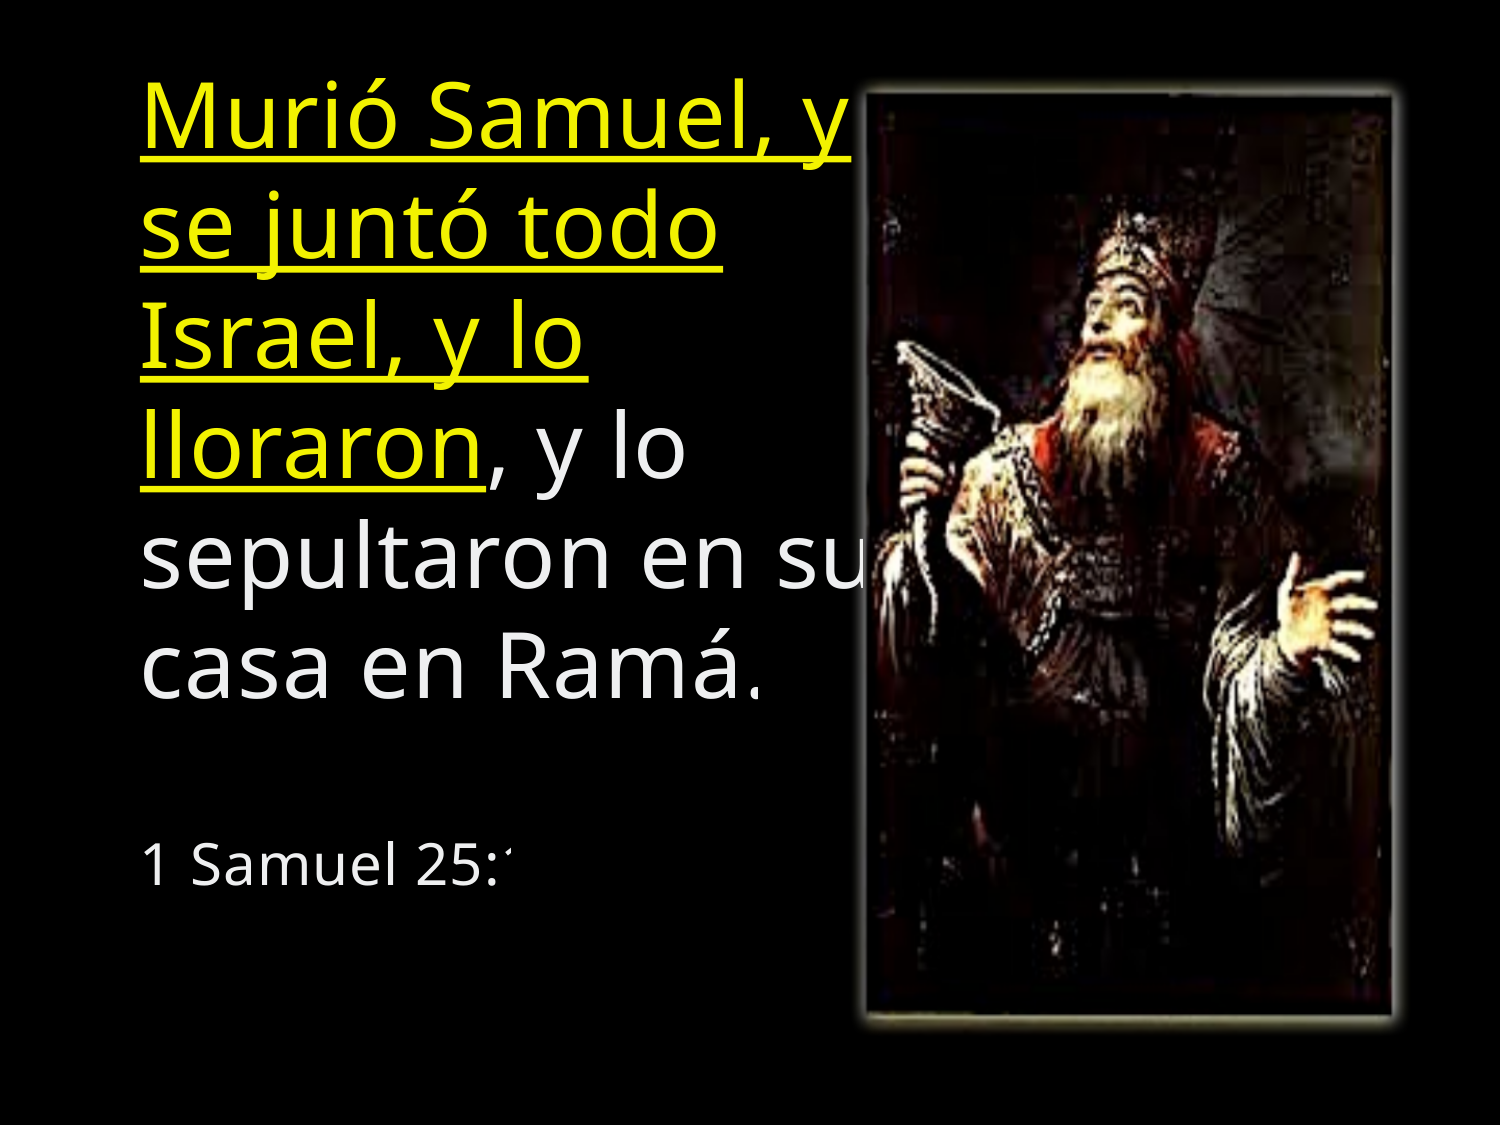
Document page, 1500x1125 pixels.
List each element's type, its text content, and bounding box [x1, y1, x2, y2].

text_box Murió Samuel, y se juntó todo Israel, y lo lloraron, y lo sepultaron en su casa en Ramá. 1 Samuel 25:1 [124, 50, 938, 905]
picture [849, 74, 1413, 1038]
